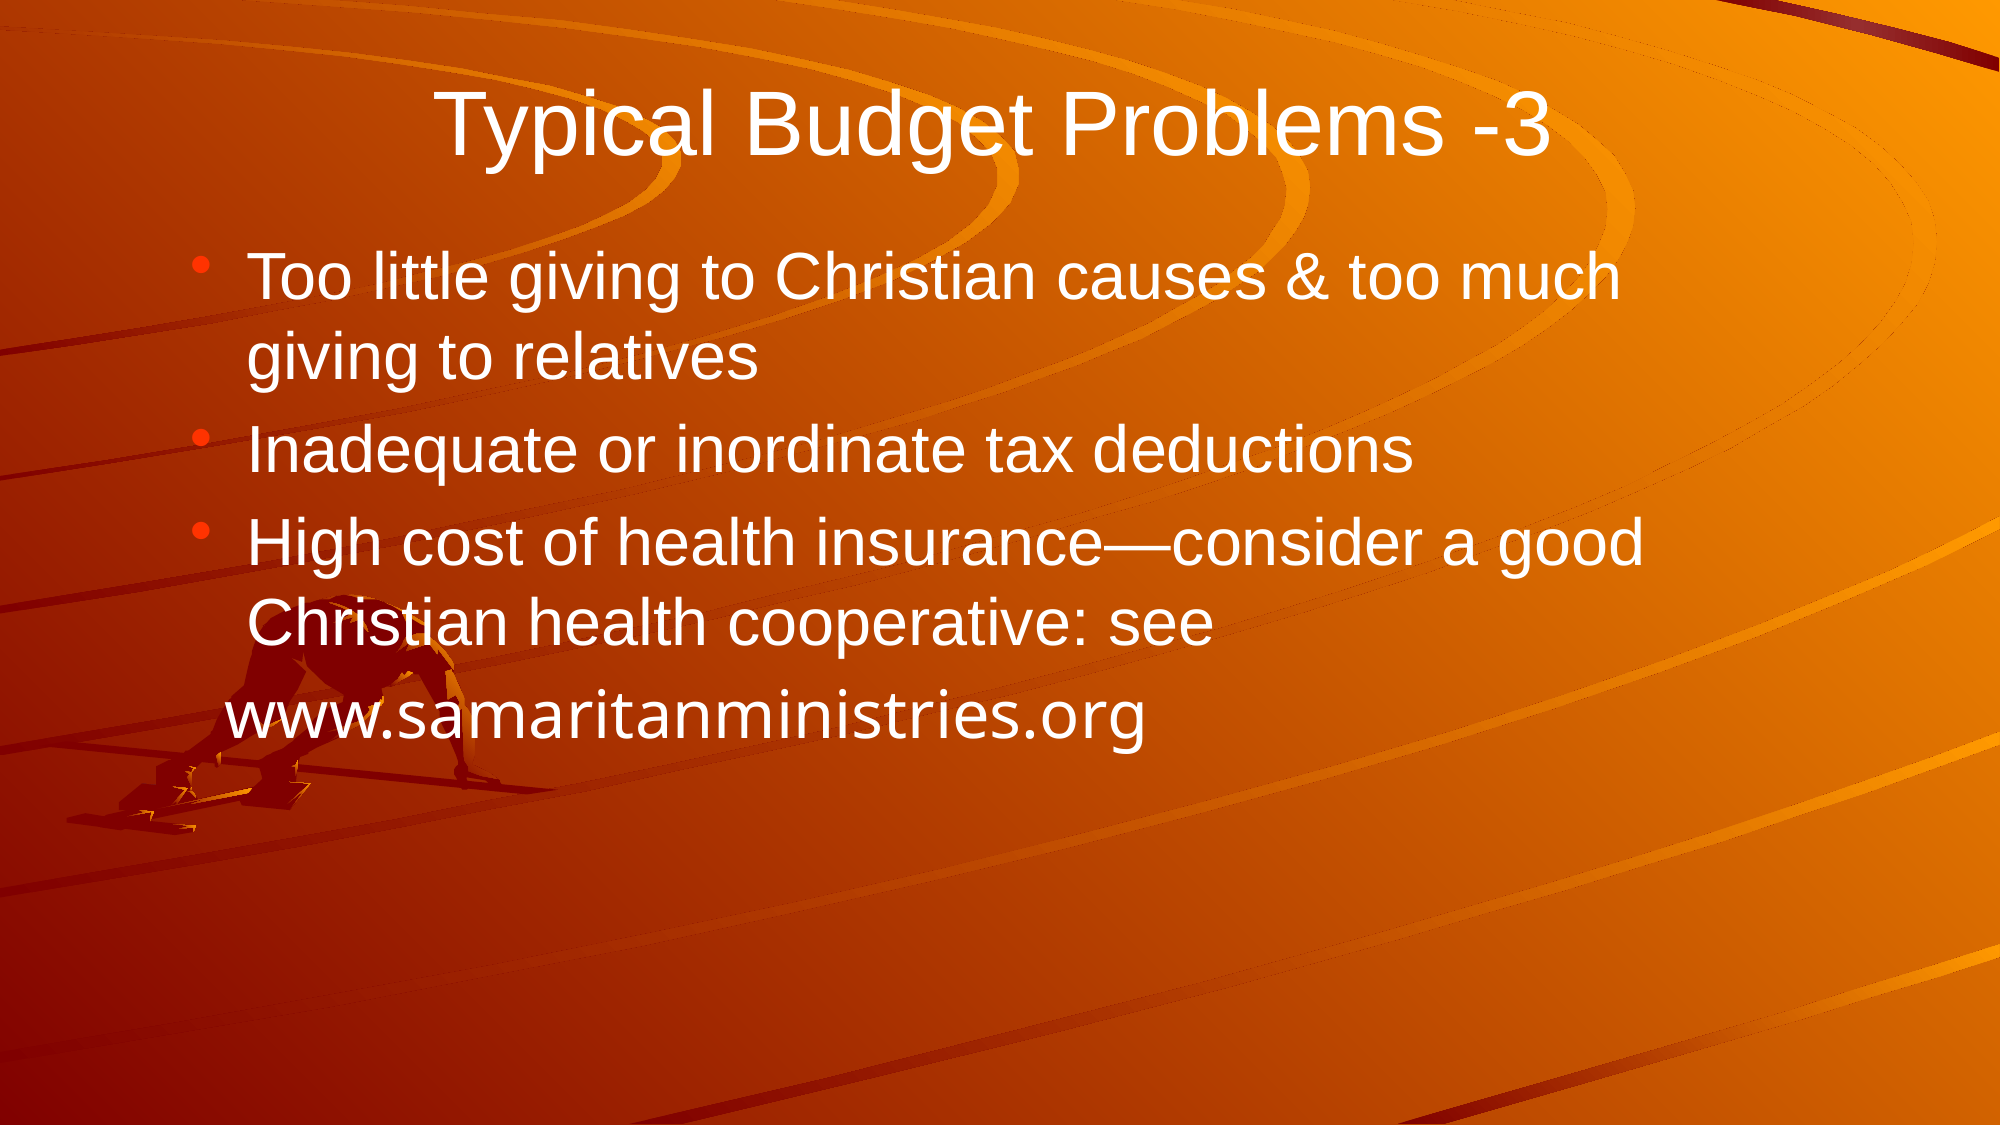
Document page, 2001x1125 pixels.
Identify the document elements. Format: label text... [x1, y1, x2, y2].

list Too little giving to Christian causes & too much giving to relatives Inadequate or inordinate tax deductions High cost of health insurance—consider a good Christian health cooperative: see www.samaritanministries.org [174, 224, 1826, 863]
title Typical Budget Problems -3 [174, 37, 1813, 182]
